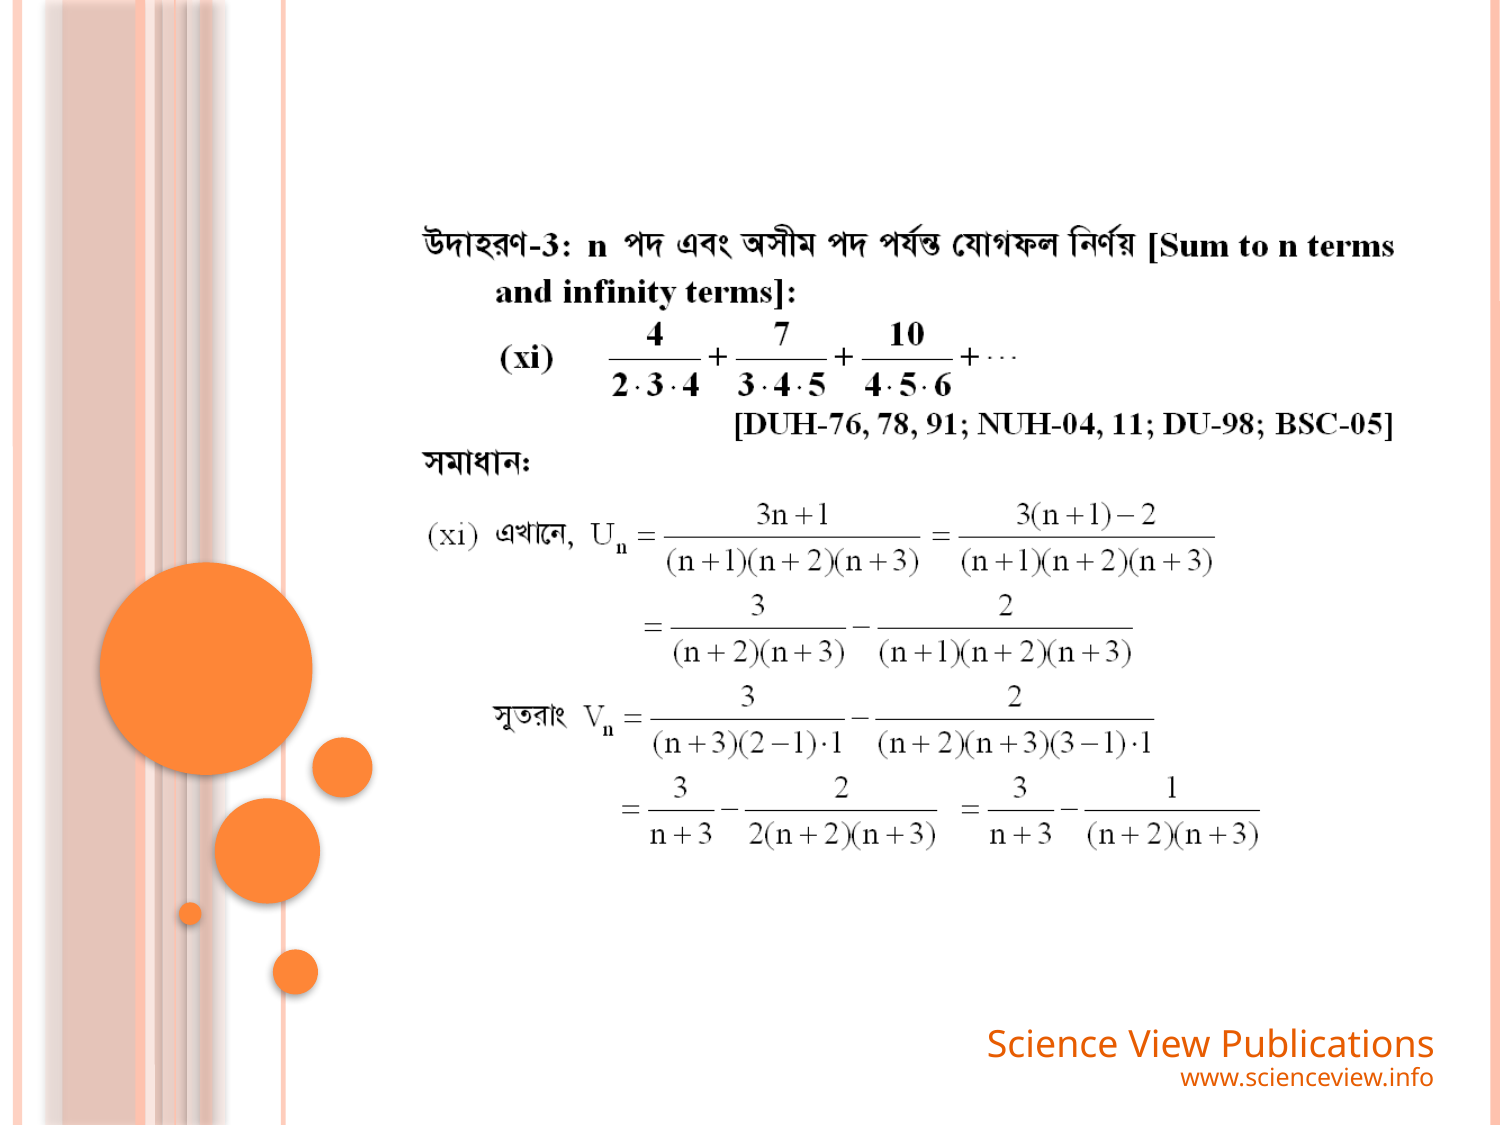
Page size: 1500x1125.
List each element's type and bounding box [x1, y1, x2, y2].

list [411, 205, 1413, 882]
